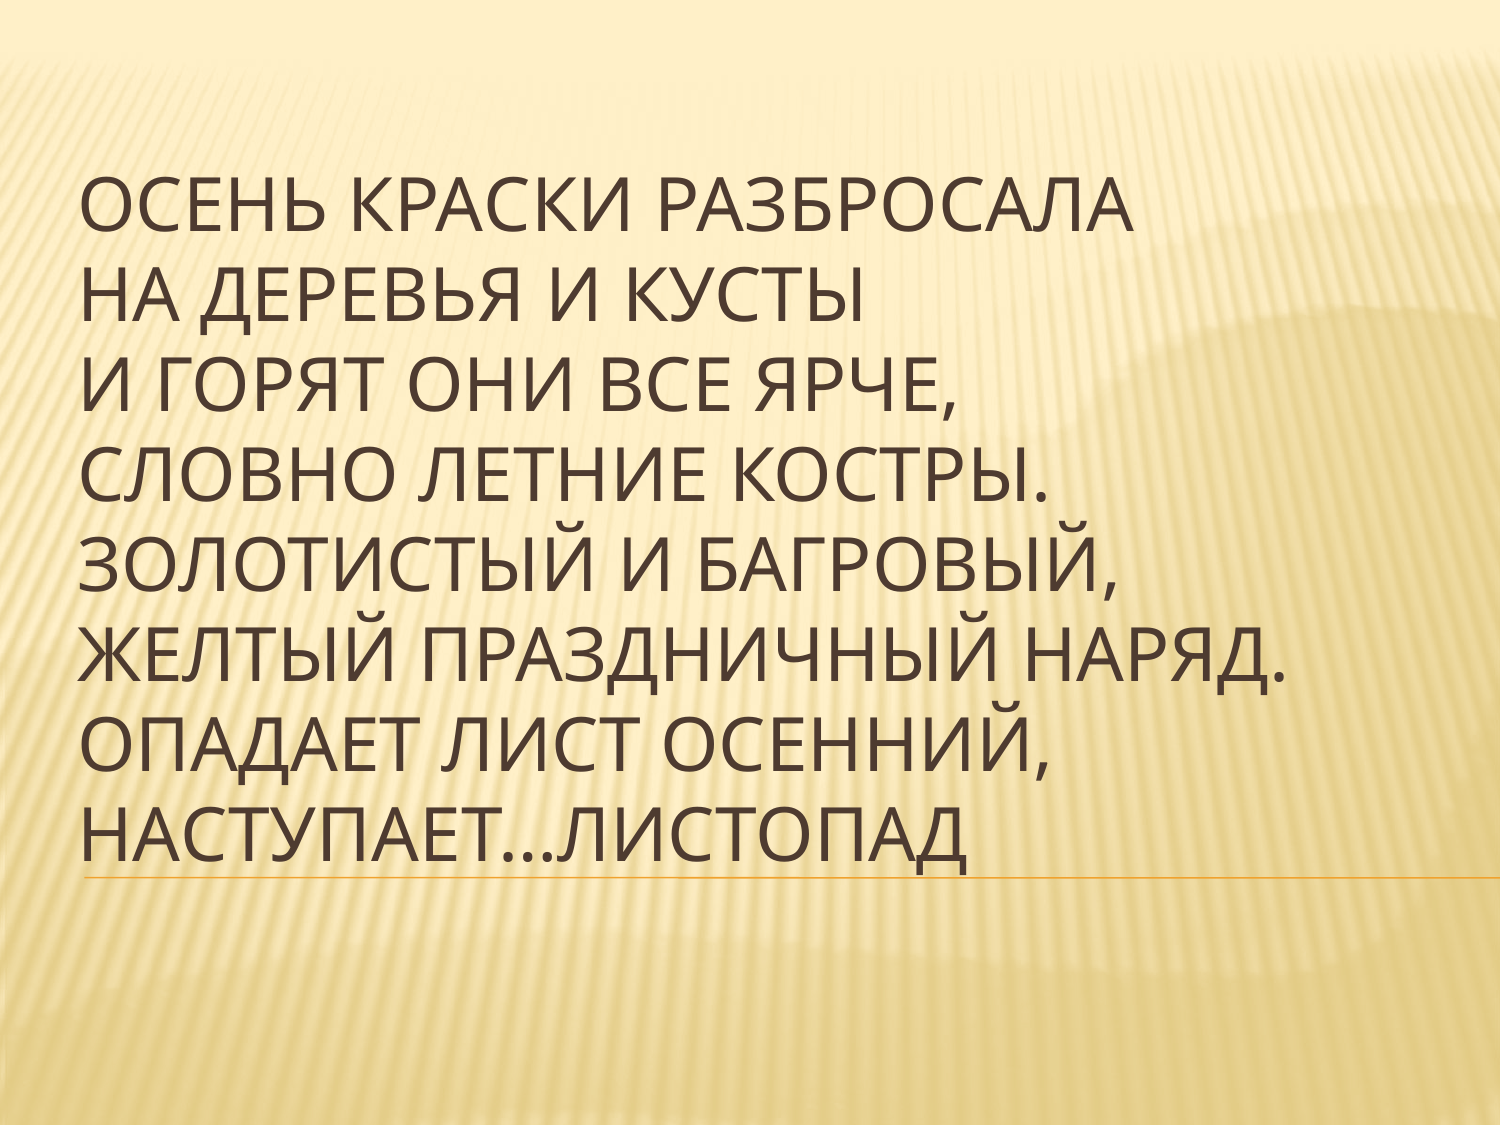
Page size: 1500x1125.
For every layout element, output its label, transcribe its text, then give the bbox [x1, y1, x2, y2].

title Осень краски разбросала на деревья и кусты и горят они все ярче, словно летние костры. Золотистый и багровый, желтый праздничный наряд. Опадает лист осенний, наступает…листопад [62, 149, 1450, 997]
